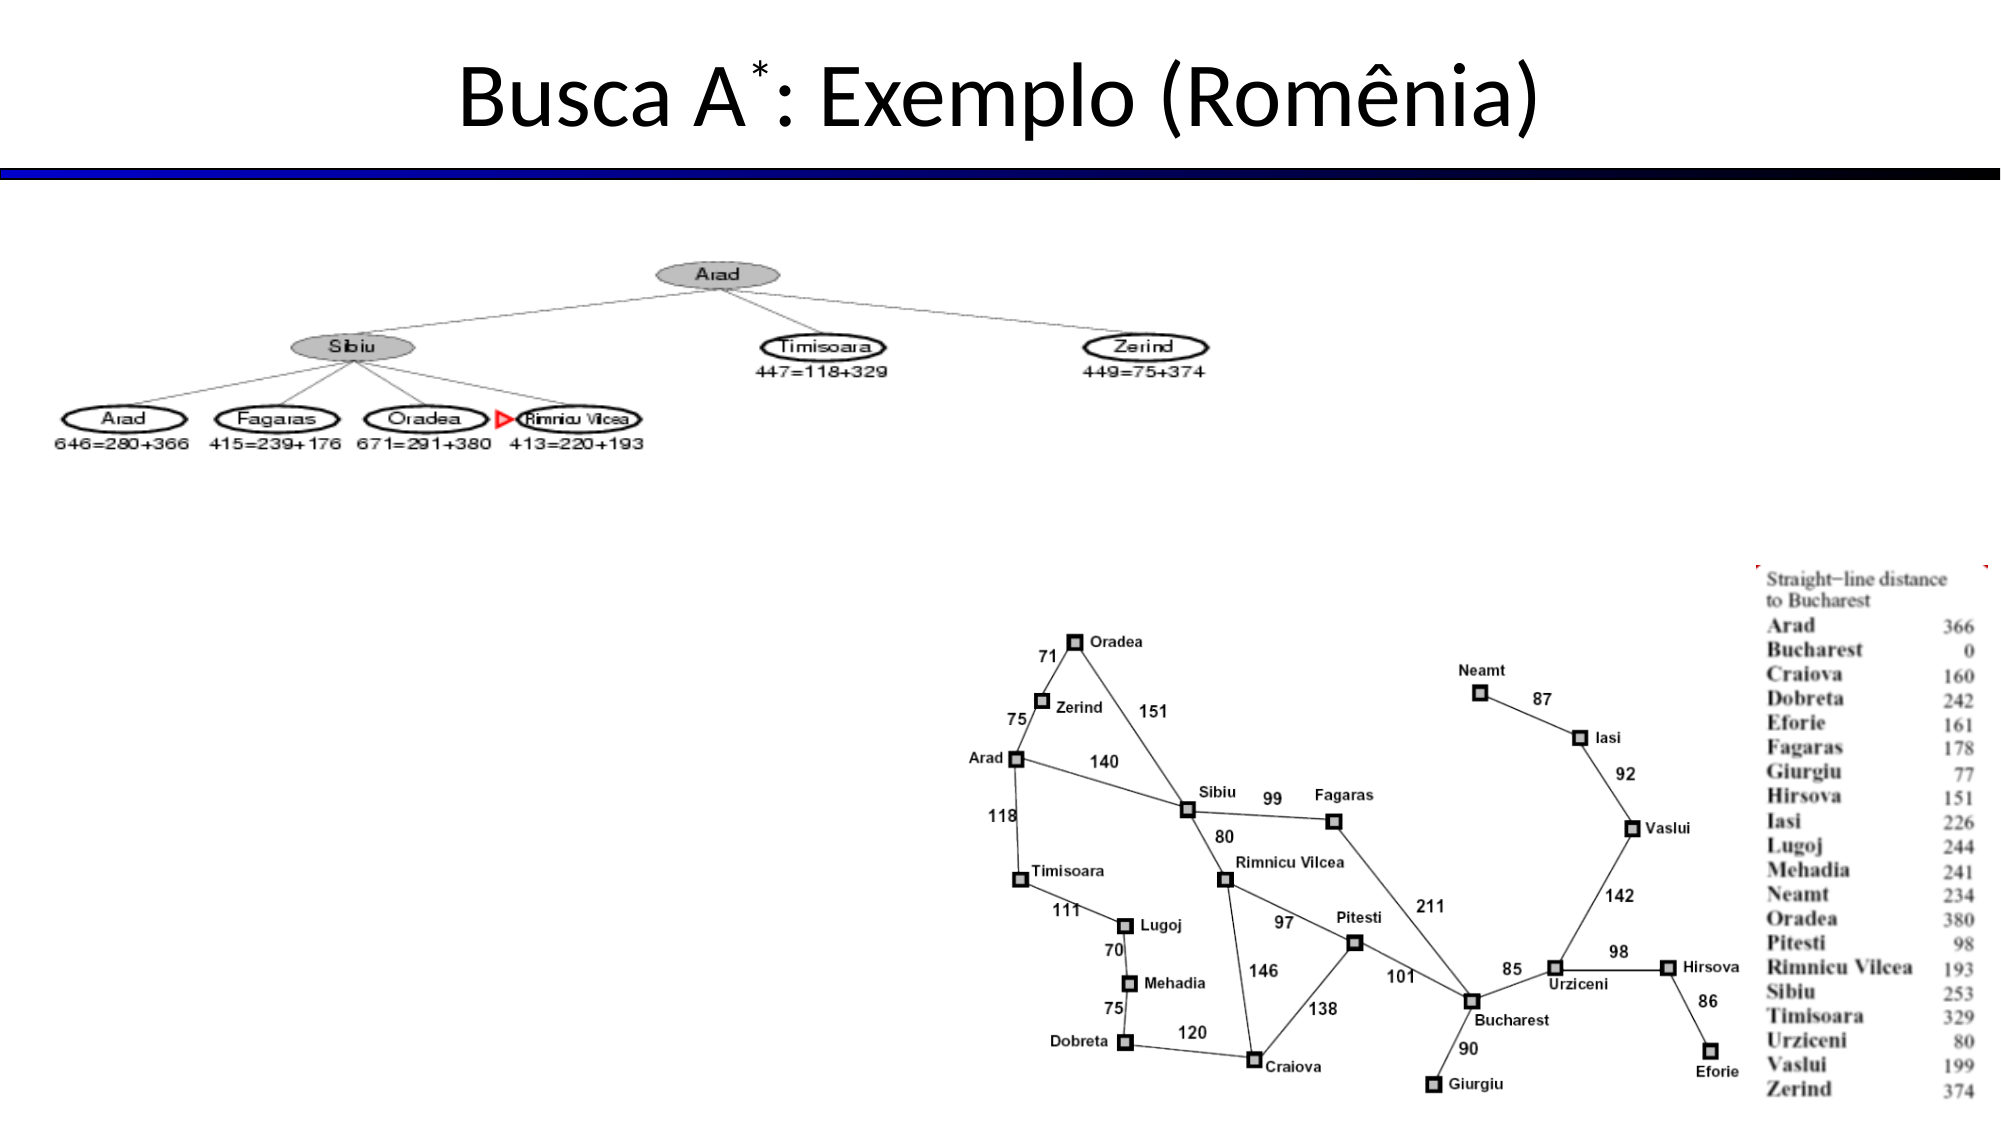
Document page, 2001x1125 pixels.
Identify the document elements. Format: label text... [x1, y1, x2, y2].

picture [1755, 565, 1988, 1113]
title Busca A*: Exemplo (Romênia) [0, 0, 2000, 184]
picture [41, 249, 1751, 1113]
